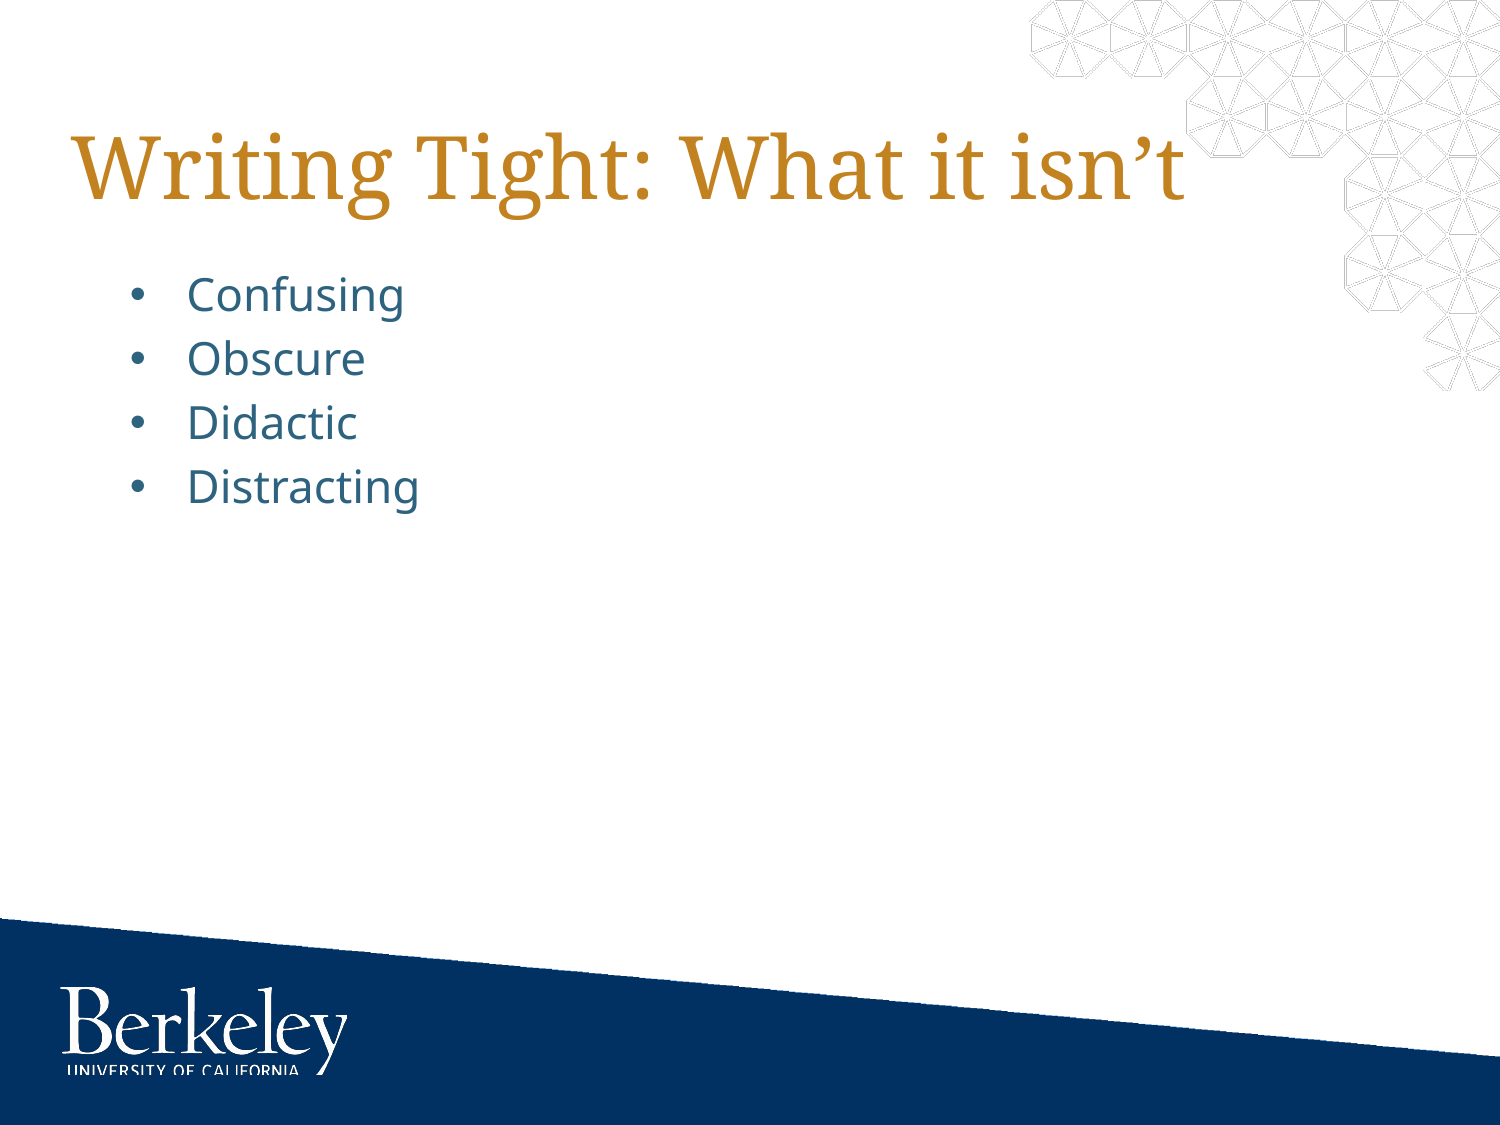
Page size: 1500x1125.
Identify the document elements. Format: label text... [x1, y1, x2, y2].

picture [0, 918, 1500, 1125]
title Writing Tight: What it isn’t [55, 69, 1256, 259]
picture [1029, 0, 1500, 391]
list Confusing Obscure Didactic Distracting [115, 258, 1385, 759]
